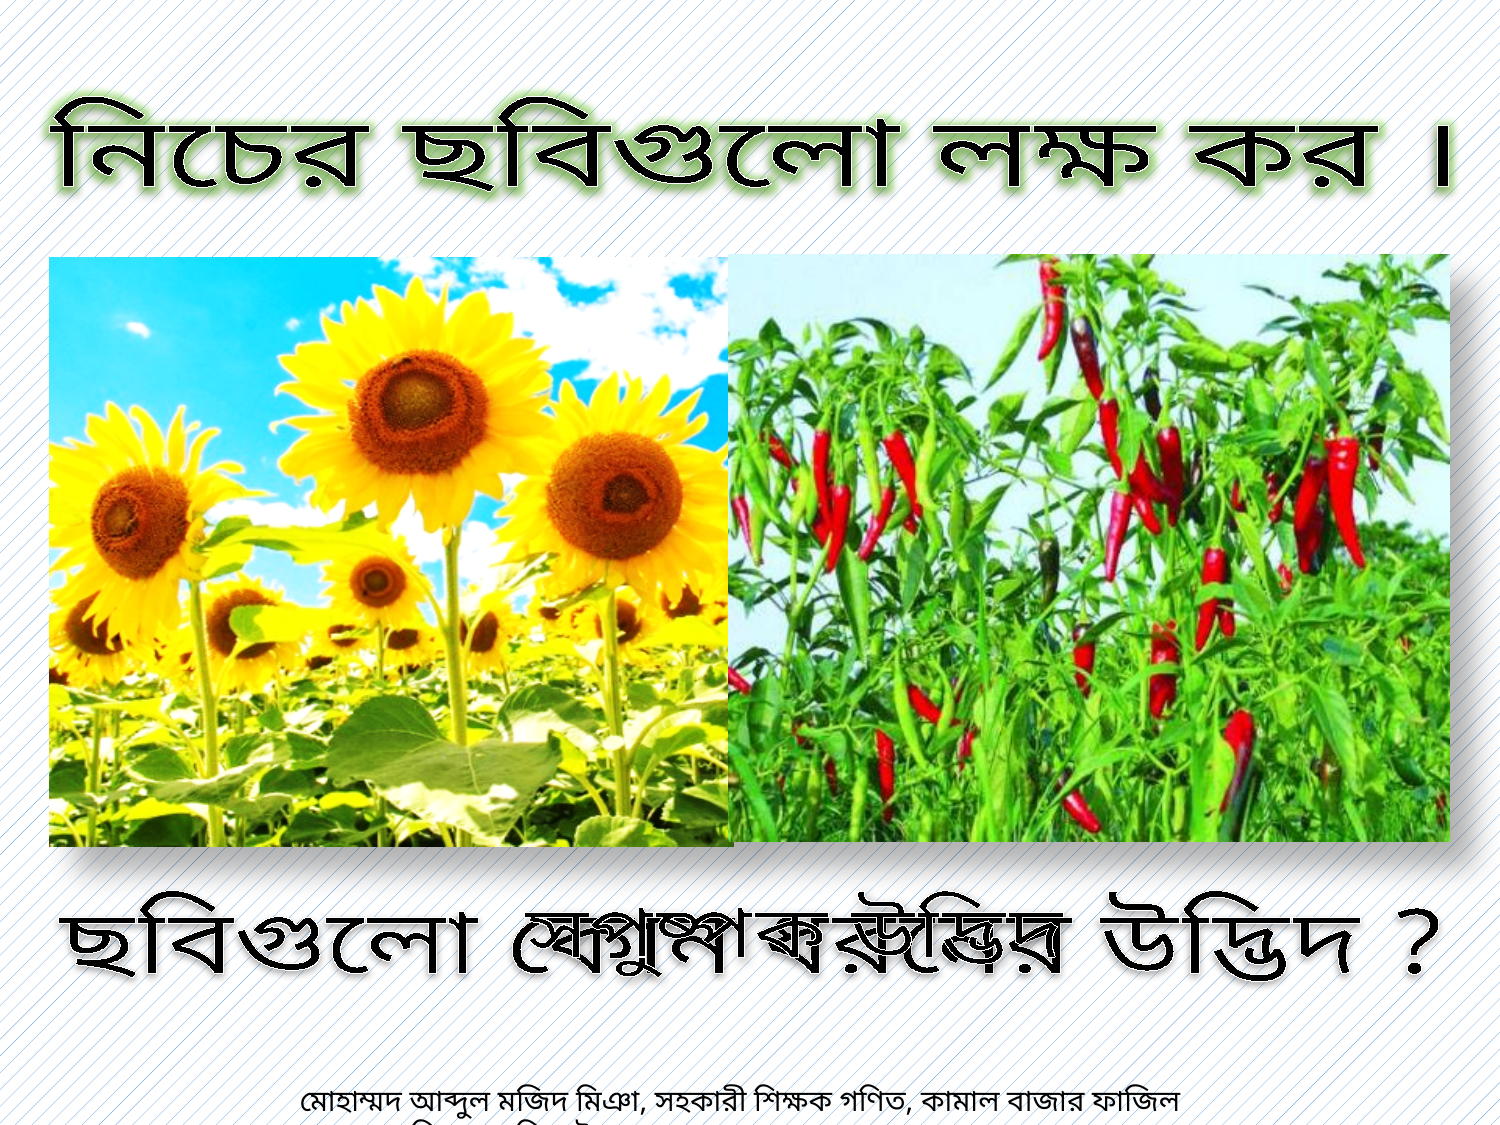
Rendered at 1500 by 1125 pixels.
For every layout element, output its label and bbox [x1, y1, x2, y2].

text_box [49, 254, 1450, 846]
